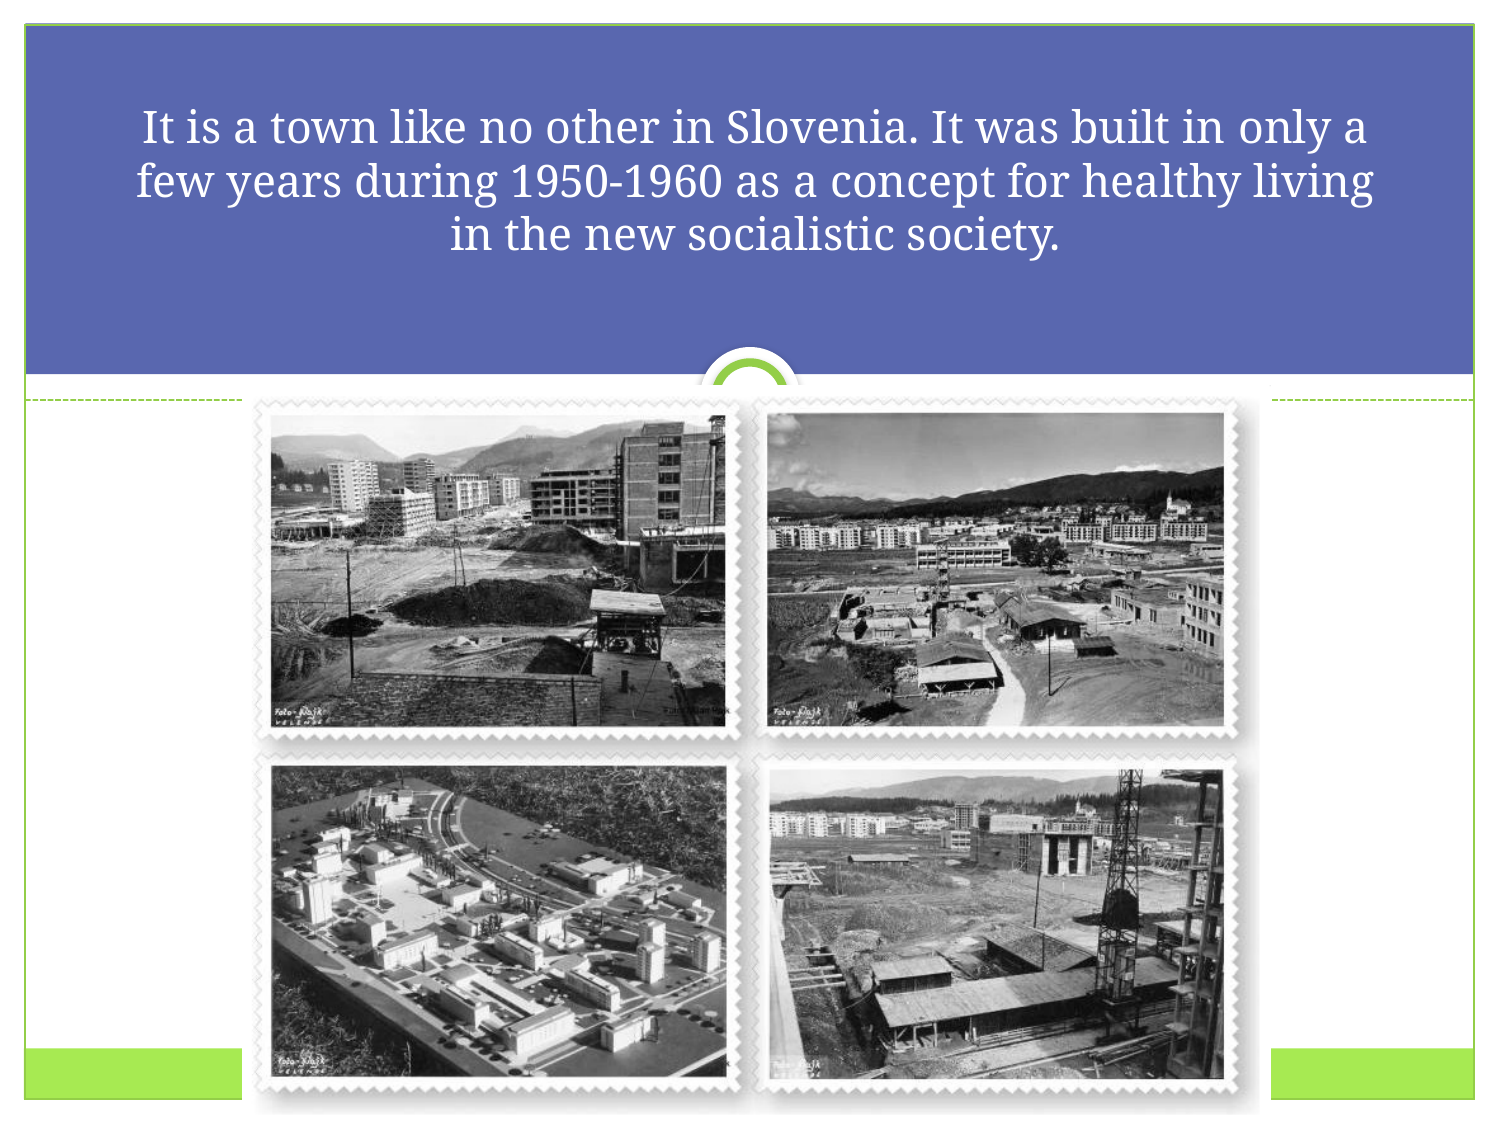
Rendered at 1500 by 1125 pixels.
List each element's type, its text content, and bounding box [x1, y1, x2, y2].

picture [241, 385, 1272, 1125]
title It is a town like no other in Slovenia. It was built in only a few years during 1950-1960 as a concept for healthy living in the new socialistic society. [118, 87, 1394, 268]
